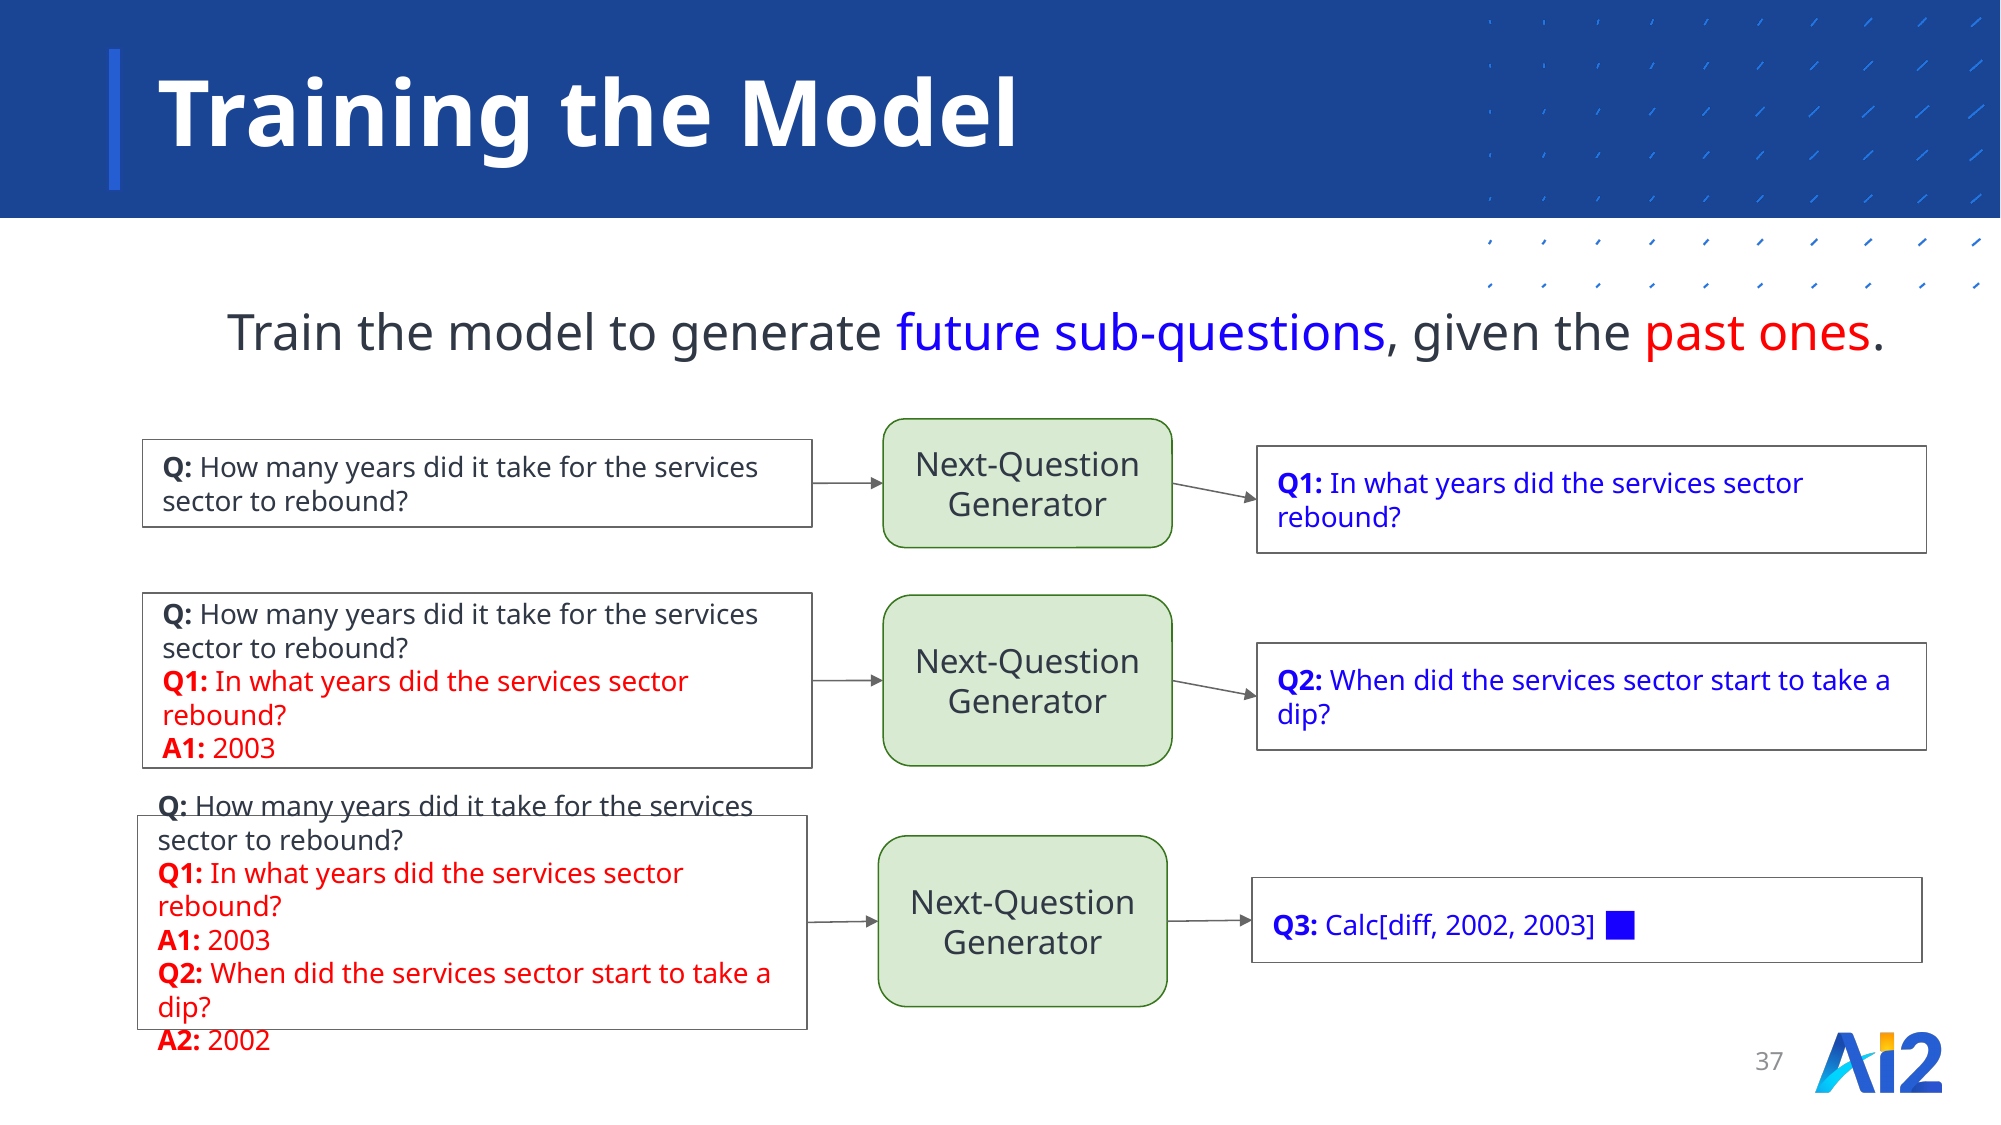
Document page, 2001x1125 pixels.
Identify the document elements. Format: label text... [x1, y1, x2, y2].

slide_number 37 [1716, 1032, 1804, 1093]
list Train the model to generate future sub-questions, given the past ones. [137, 299, 1907, 815]
title Training the Model [137, 47, 1863, 206]
picture [1815, 1032, 1942, 1093]
picture [1487, 0, 2000, 289]
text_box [142, 592, 1927, 769]
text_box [142, 418, 1927, 548]
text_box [137, 815, 1922, 1030]
